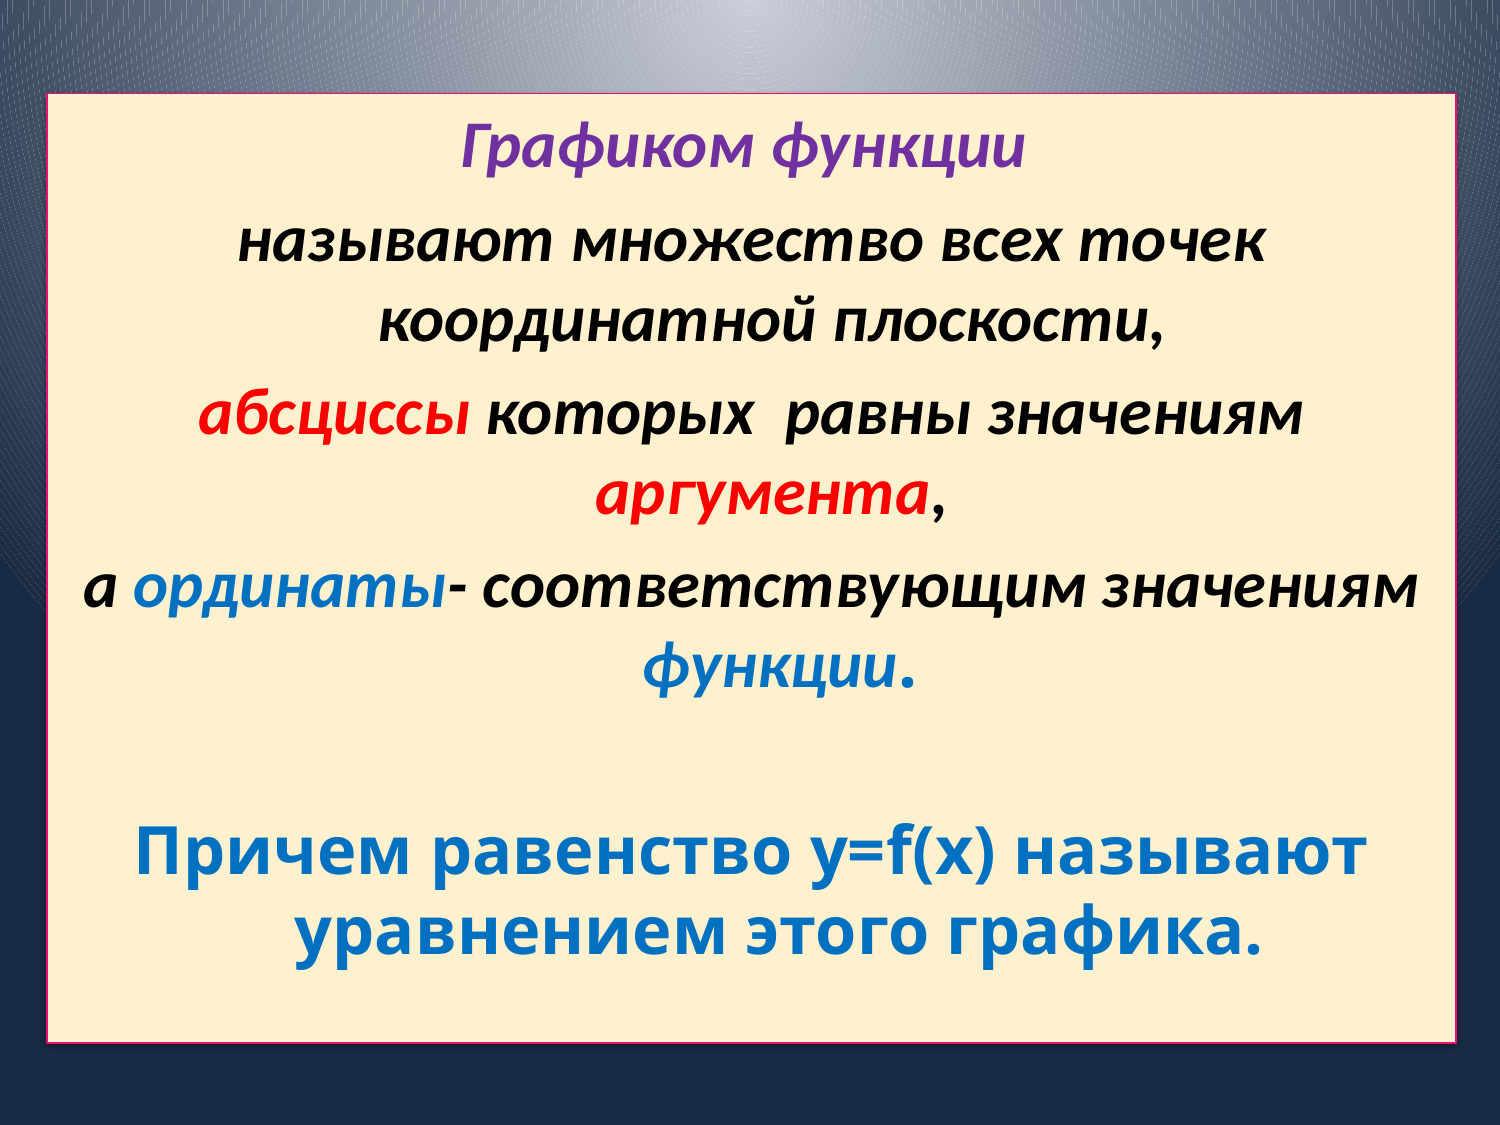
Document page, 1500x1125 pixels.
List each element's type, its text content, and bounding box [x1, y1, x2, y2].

text_box Графиком функции называют множество всех точек координатной плоскости, абсциссы которых равны значениям аргумента, а ординаты- соответствующим значениям функции. Причем равенство у=f(x) называют уравнением этого графика. [46, 93, 1457, 1044]
